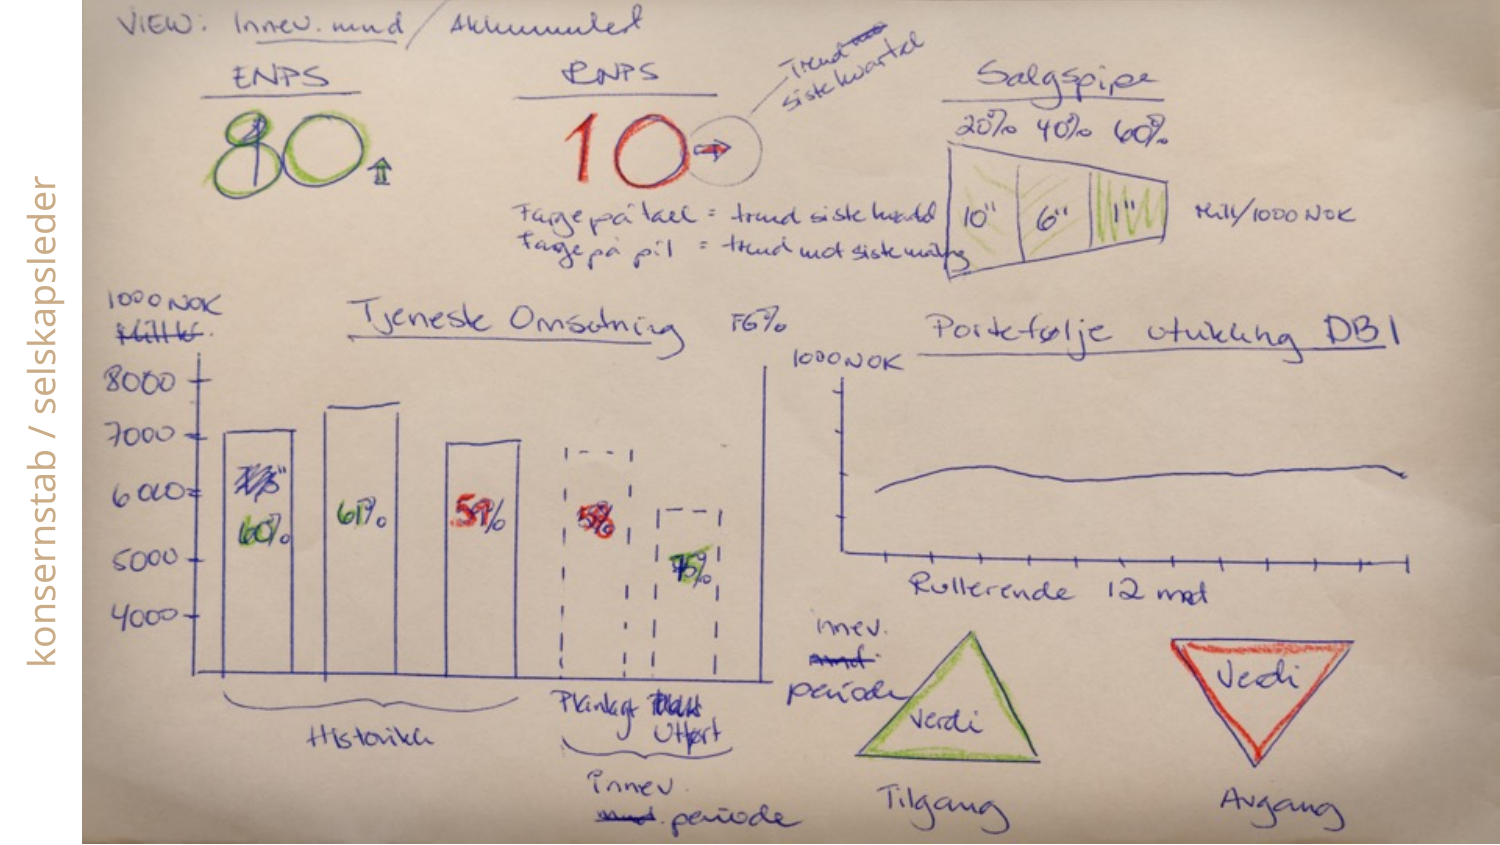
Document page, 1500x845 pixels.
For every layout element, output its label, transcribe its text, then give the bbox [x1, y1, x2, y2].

picture [82, 0, 1500, 844]
text_box konsernstab / selskapsleder [10, 160, 71, 684]
